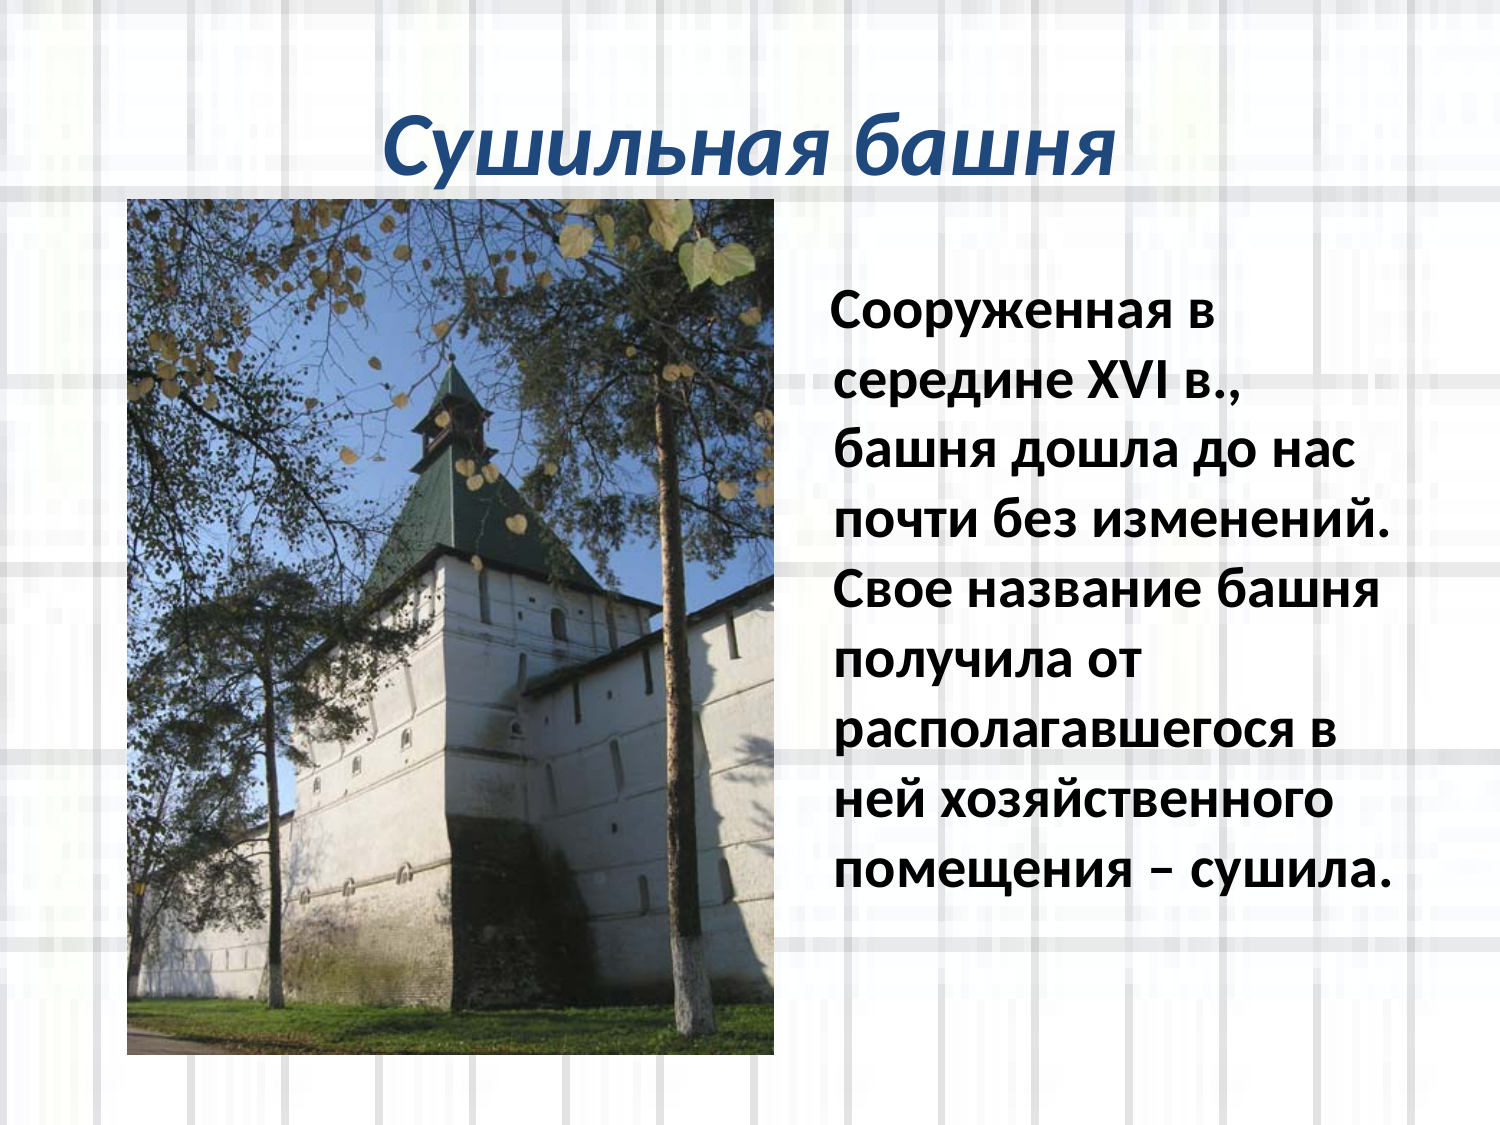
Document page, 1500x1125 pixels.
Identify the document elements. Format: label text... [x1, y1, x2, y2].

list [127, 198, 774, 1055]
list Сооруженная в середине XVI в., башня дошла до нас почти без изменений. Свое название башня получила от располагавшегося в ней хозяйственного помещения – сушила. [777, 262, 1425, 1005]
title Сушильная башня [75, 45, 1425, 233]
picture [0, 0, 1500, 1125]
